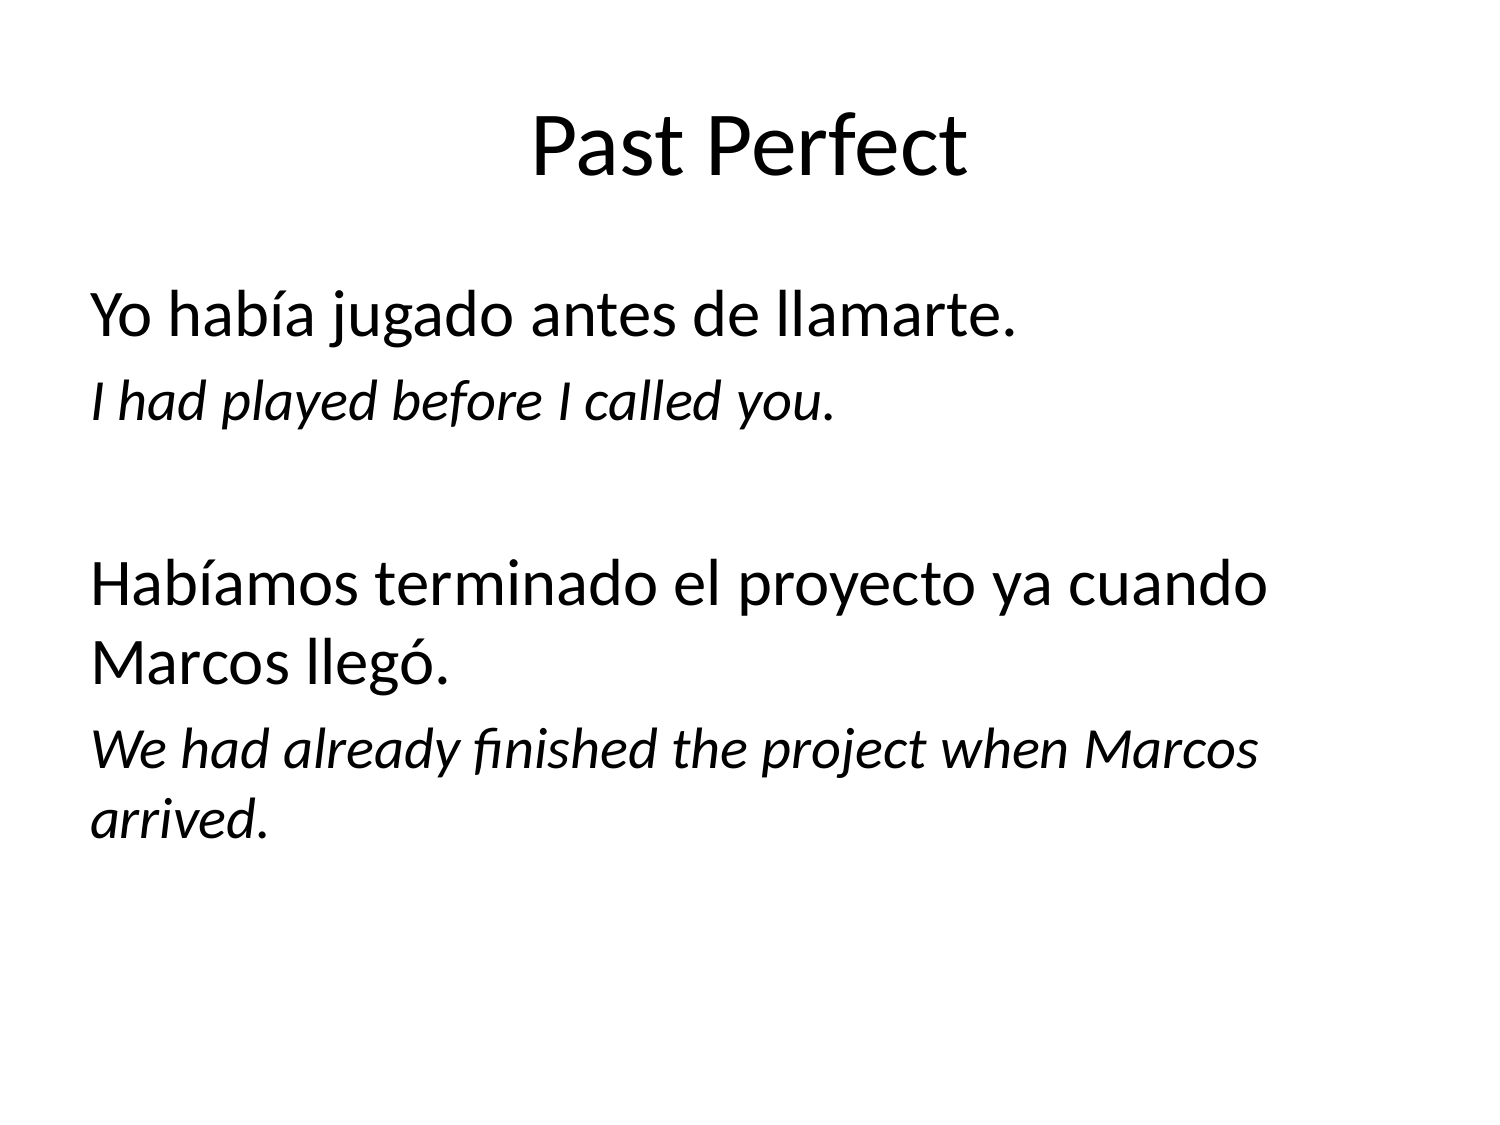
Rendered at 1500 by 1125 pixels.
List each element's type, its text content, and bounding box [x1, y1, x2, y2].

list Yo había jugado antes de llamarte. I had played before I called you. Habíamos terminado el proyecto ya cuando Marcos llegó. We had already finished the project when Marcos arrived. [75, 262, 1425, 1005]
title Past Perfect [75, 45, 1425, 233]
